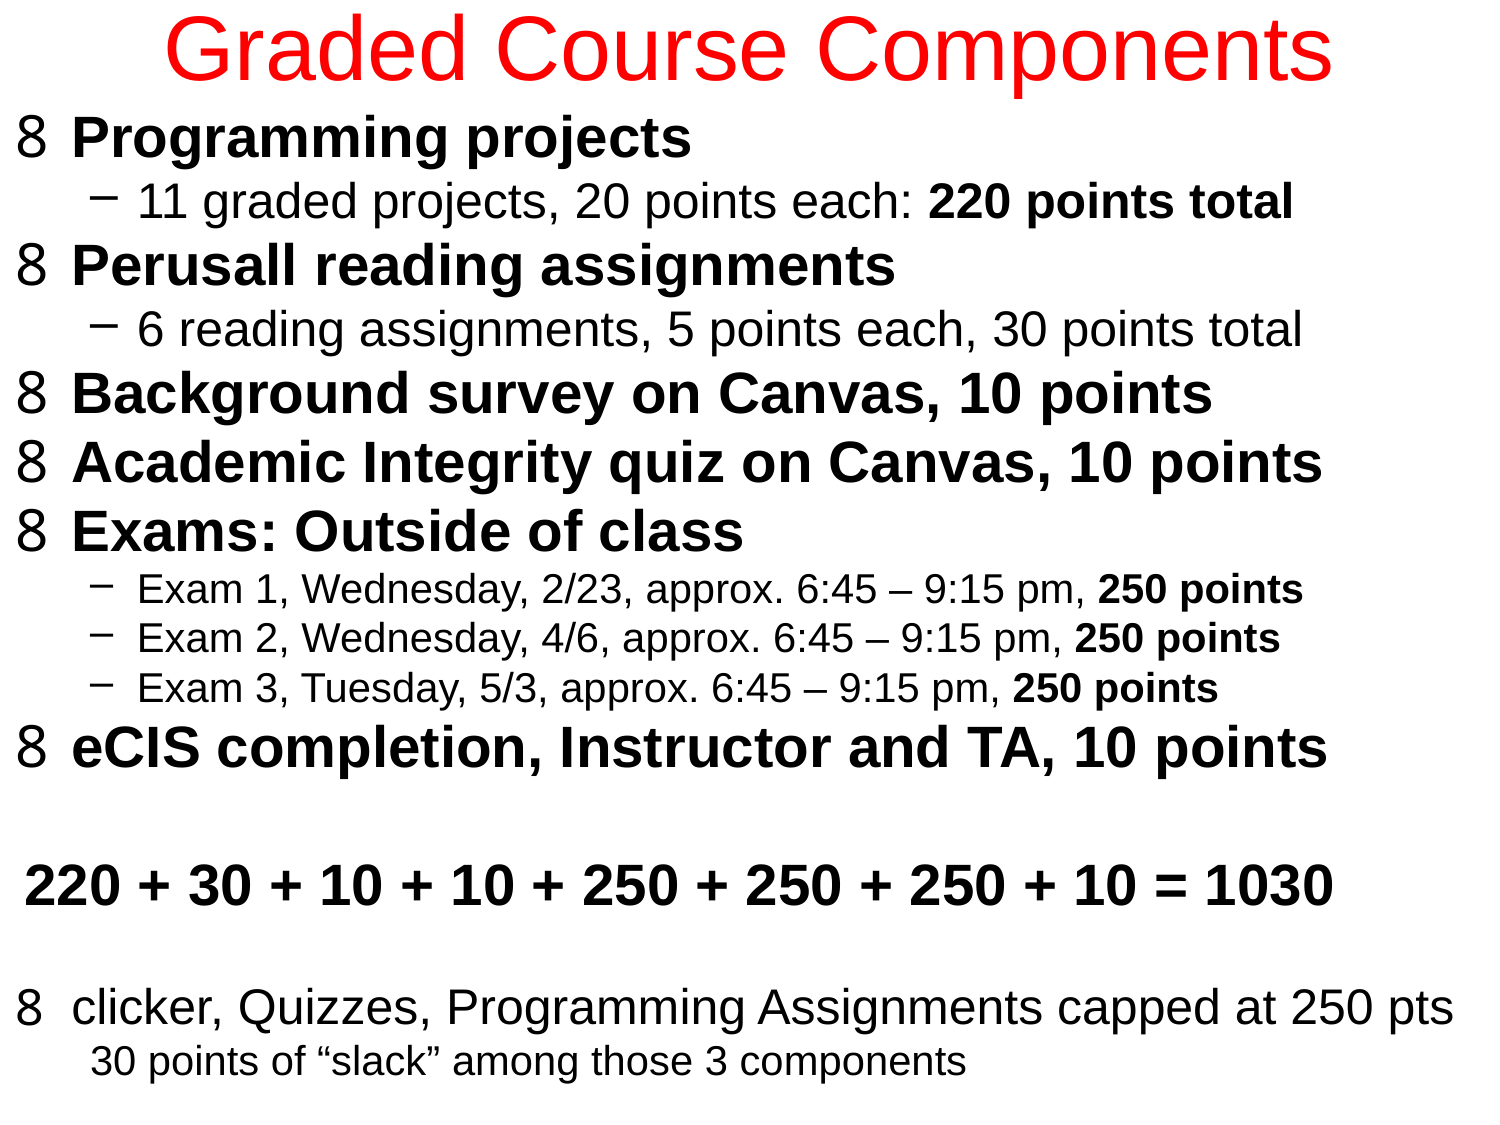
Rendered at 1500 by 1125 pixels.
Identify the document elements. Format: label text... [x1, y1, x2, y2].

title Graded Course Components [112, 0, 1388, 99]
list Programming projects 11 graded projects, 20 points each: 220 points total Perusall reading assignments 6 reading assignments, 5 points each, 30 points total Background survey on Canvas, 10 points Academic Integrity quiz on Canvas, 10 points Exams: Outside of class Exam 1, Wednesday, 2/23, approx. 6:45 – 9:15 pm, 250 points Exam 2, Wednesday, 4/6, approx. 6:45 – 9:15 pm, 250 points Exam 3, Tuesday, 5/3, approx. 6:45 – 9:15 pm, 250 points eCIS completion, Instructor and TA, 10 points 220 + 30 + 10 + 10 + 250 + 250 + 250 + 10 = 1030 clicker, Quizzes, Programming Assignments capped at 250 pts 30 points of “slack” among those 3 components [0, 99, 1500, 938]
